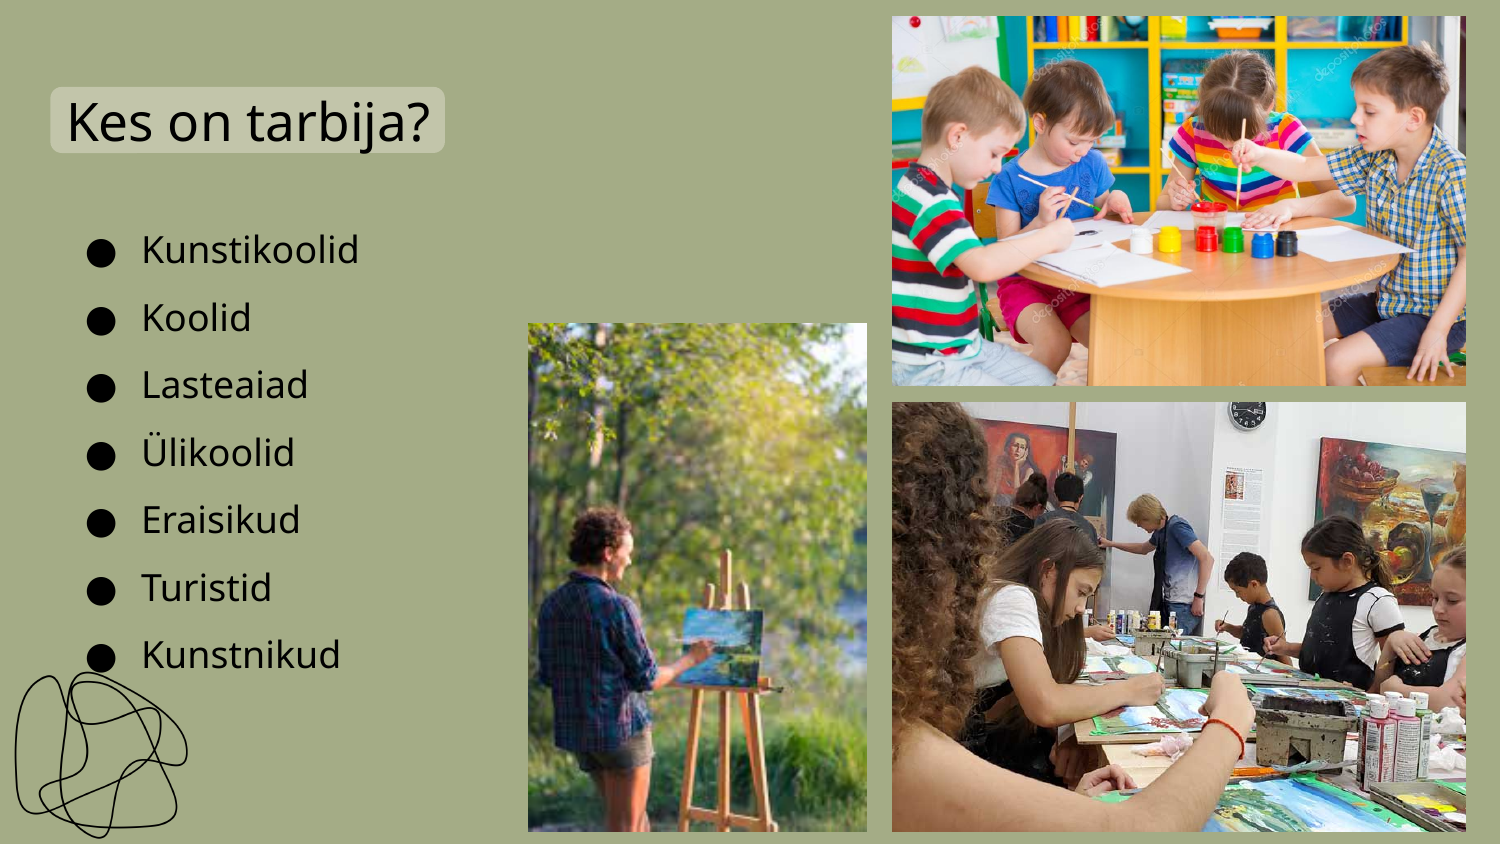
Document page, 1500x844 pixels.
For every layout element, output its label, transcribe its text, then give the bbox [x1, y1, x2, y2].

picture [0, 668, 203, 844]
title Kes on tarbija? [51, 72, 887, 167]
picture [892, 401, 1467, 833]
picture [892, 16, 1467, 386]
list Kunstikoolid Koolid Lasteaiad Ülikoolid Eraisikud Turistid Kunstnikud [51, 189, 1449, 750]
picture [527, 323, 867, 833]
